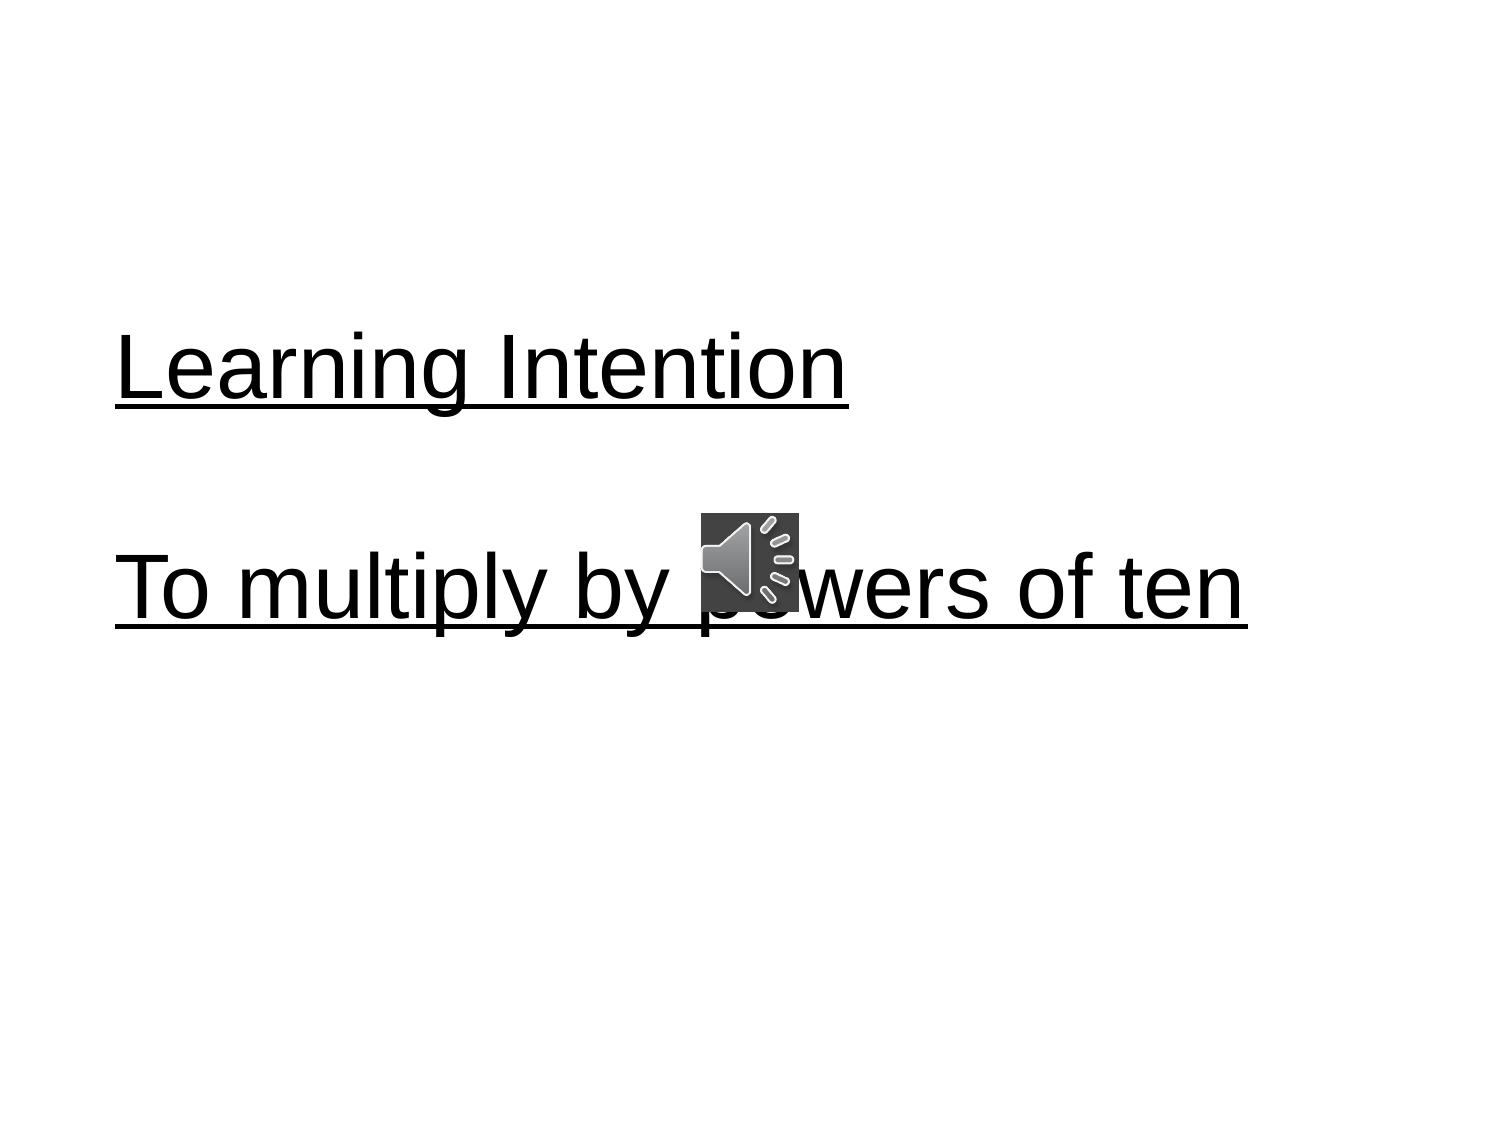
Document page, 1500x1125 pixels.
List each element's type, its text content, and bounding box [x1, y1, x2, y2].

picture [699, 512, 801, 613]
text_box Learning Intention To multiply by powers of ten [99, 299, 1413, 645]
